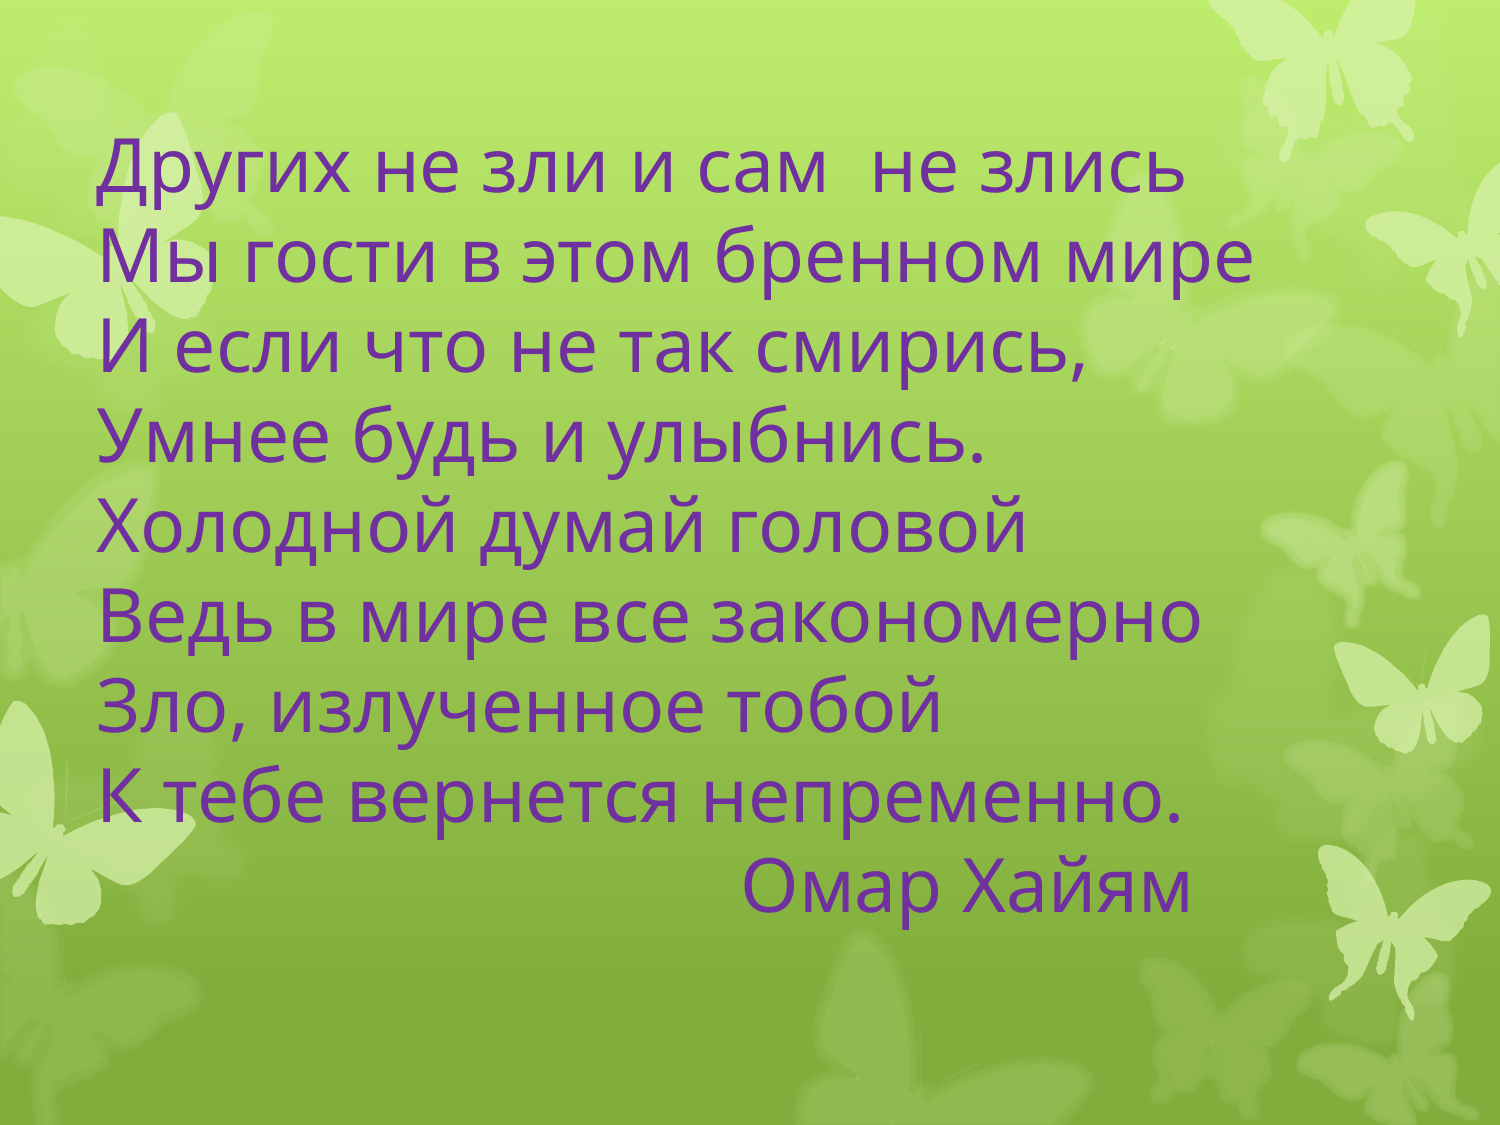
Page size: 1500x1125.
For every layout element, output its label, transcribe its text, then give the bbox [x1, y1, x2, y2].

text_box Других не зли и сам не злись Мы гости в этом бренном мире И если что не так смирись, Умнее будь и улыбнись. Холодной думай головой Ведь в мире все закономерно Зло, излученное тобой К тебе вернется непременно. Омар Хайям [81, 109, 1418, 935]
